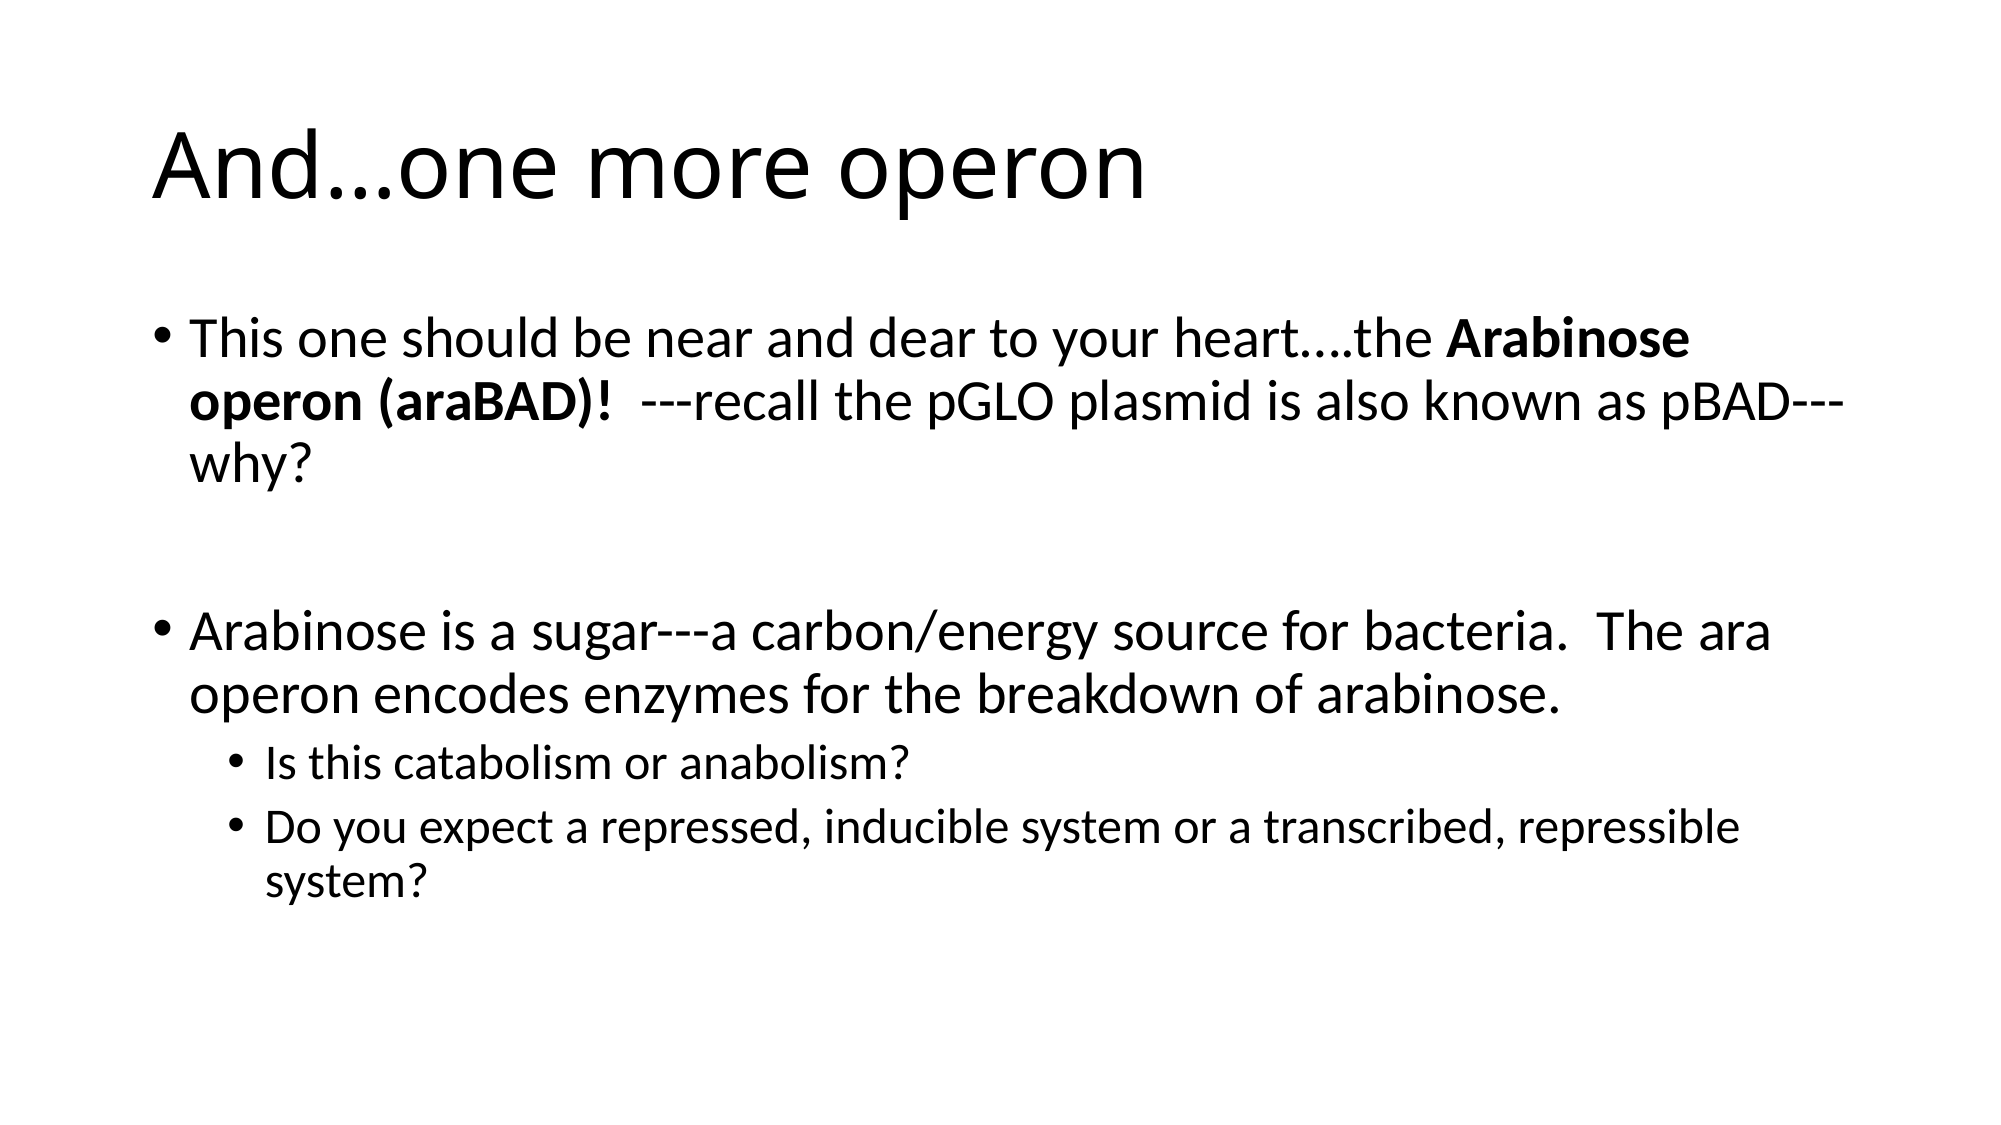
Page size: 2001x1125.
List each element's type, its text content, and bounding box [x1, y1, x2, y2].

title And…one more operon [137, 59, 1863, 278]
list This one should be near and dear to your heart….the Arabinose operon (araBAD)! ---recall the pGLO plasmid is also known as pBAD---why? Arabinose is a sugar---a carbon/energy source for bacteria. The ara operon encodes enzymes for the breakdown of arabinose. Is this catabolism or anabolism? Do you expect a repressed, inducible system or a transcribed, repressible system? [137, 299, 1863, 1014]
